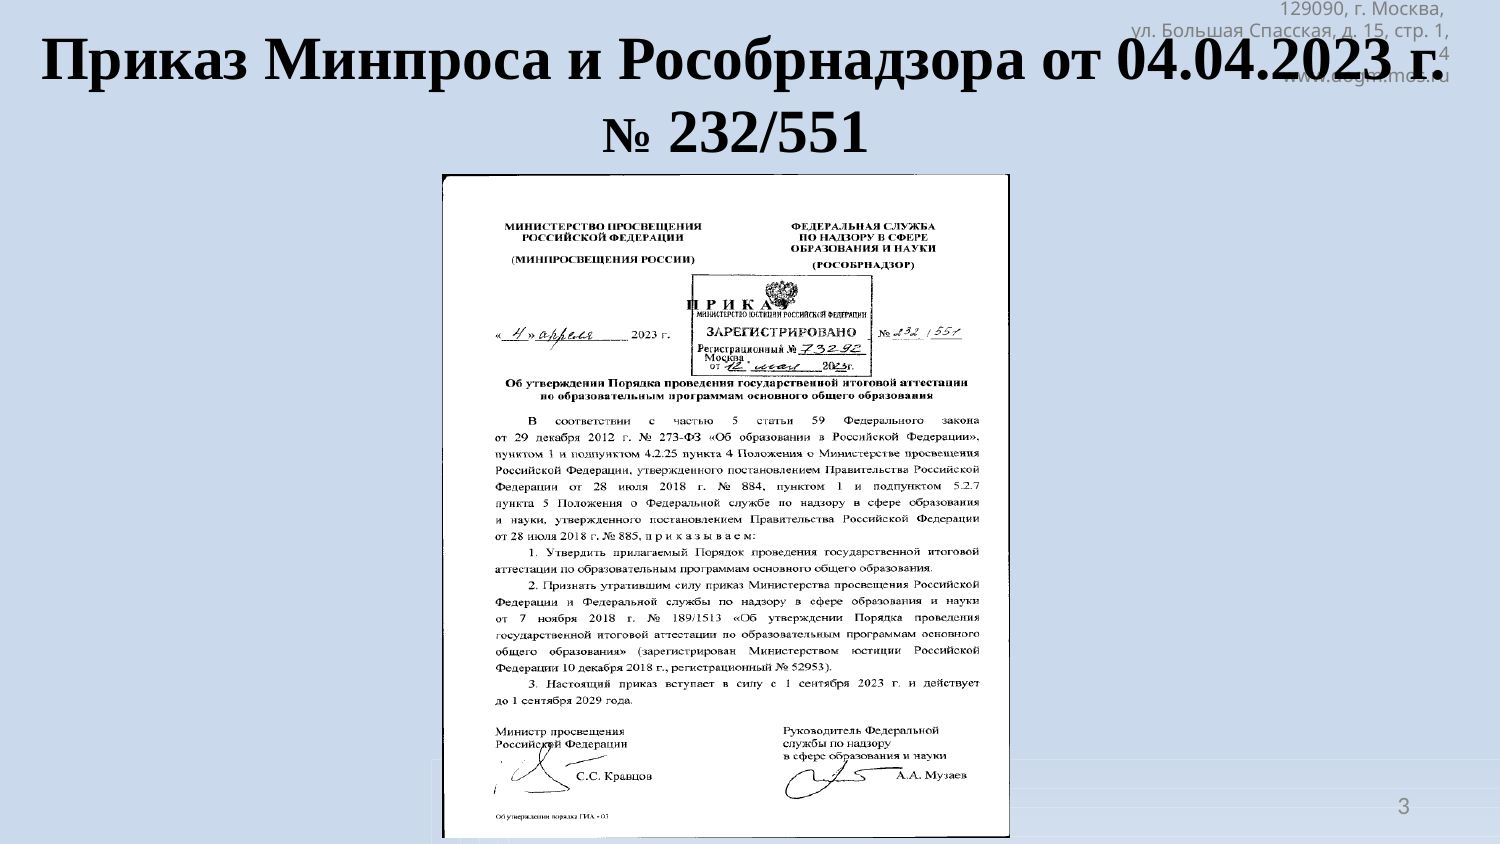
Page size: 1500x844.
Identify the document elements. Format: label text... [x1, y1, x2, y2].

slide_number 3 [1074, 782, 1425, 827]
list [442, 174, 1011, 838]
title Приказ Минпроса и Рособрнадзора от 04.04.2023 г. № 232/551 [5, 8, 1483, 175]
